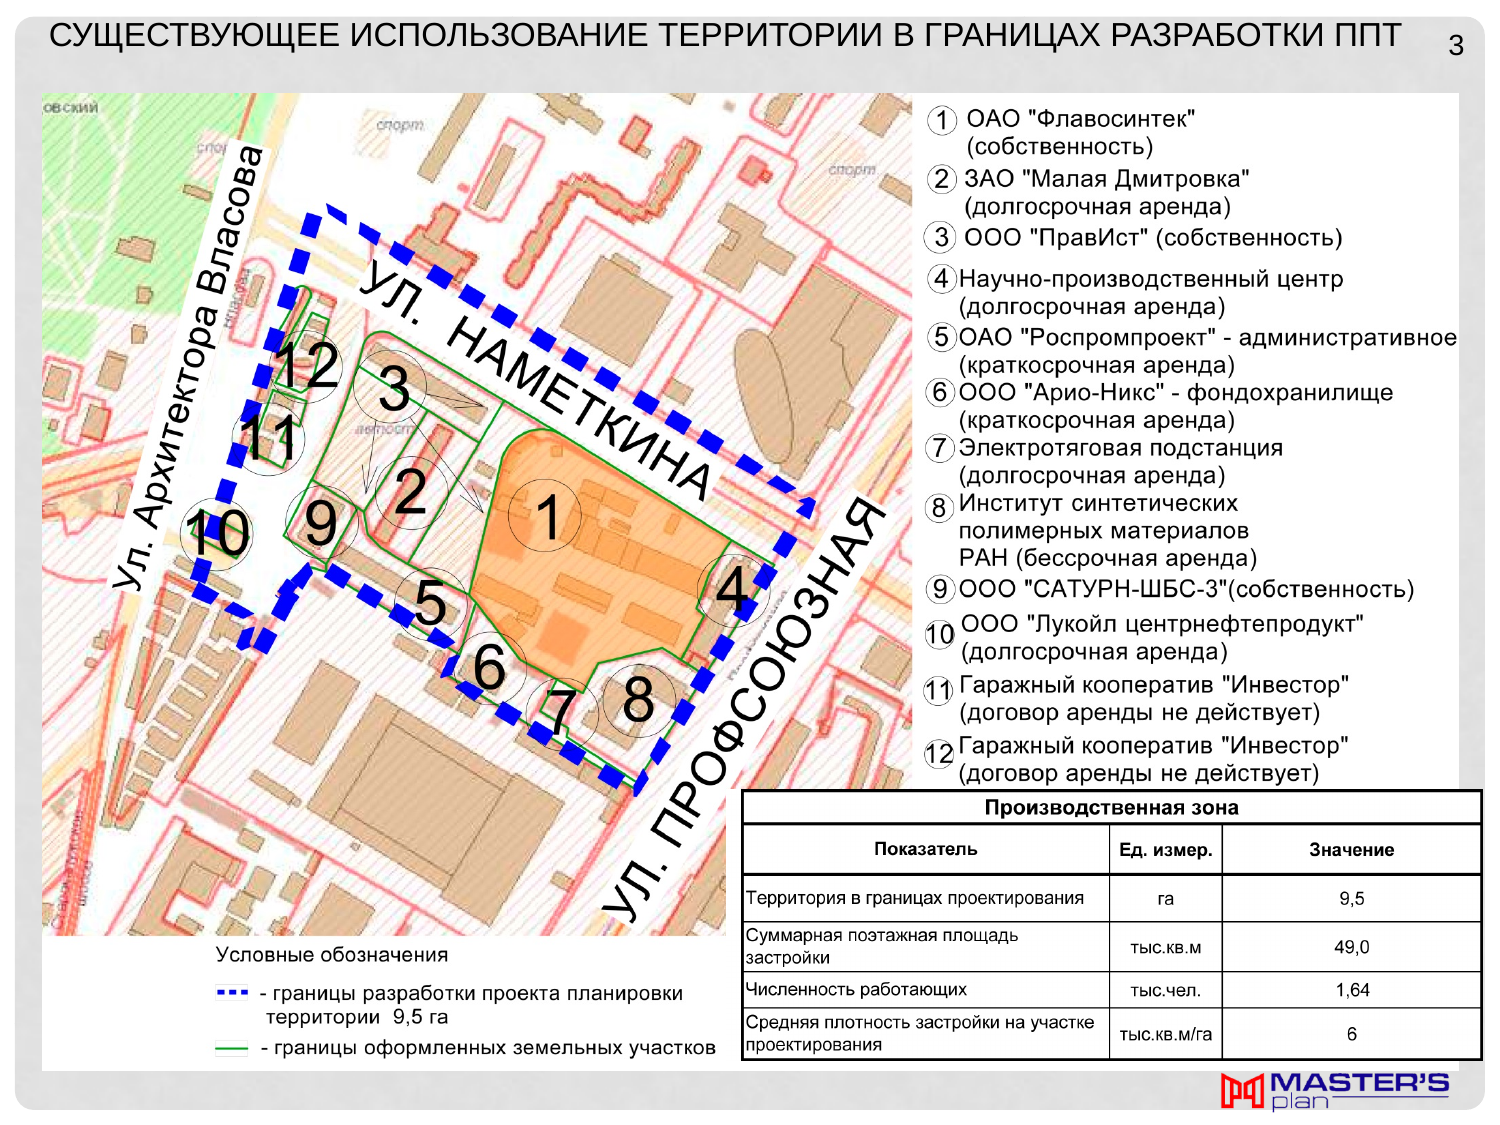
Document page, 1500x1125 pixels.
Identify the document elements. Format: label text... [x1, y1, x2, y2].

text_box 3 [1411, 19, 1472, 69]
text_box СУЩЕСТВУЮЩЕЕ ИСПОЛЬЗОВАНИЕ ТЕРРИТОРИИ В ГРАНИЦАХ РАЗРАБОТКИ ППТ [29, 5, 1424, 61]
picture [42, 92, 1483, 1118]
